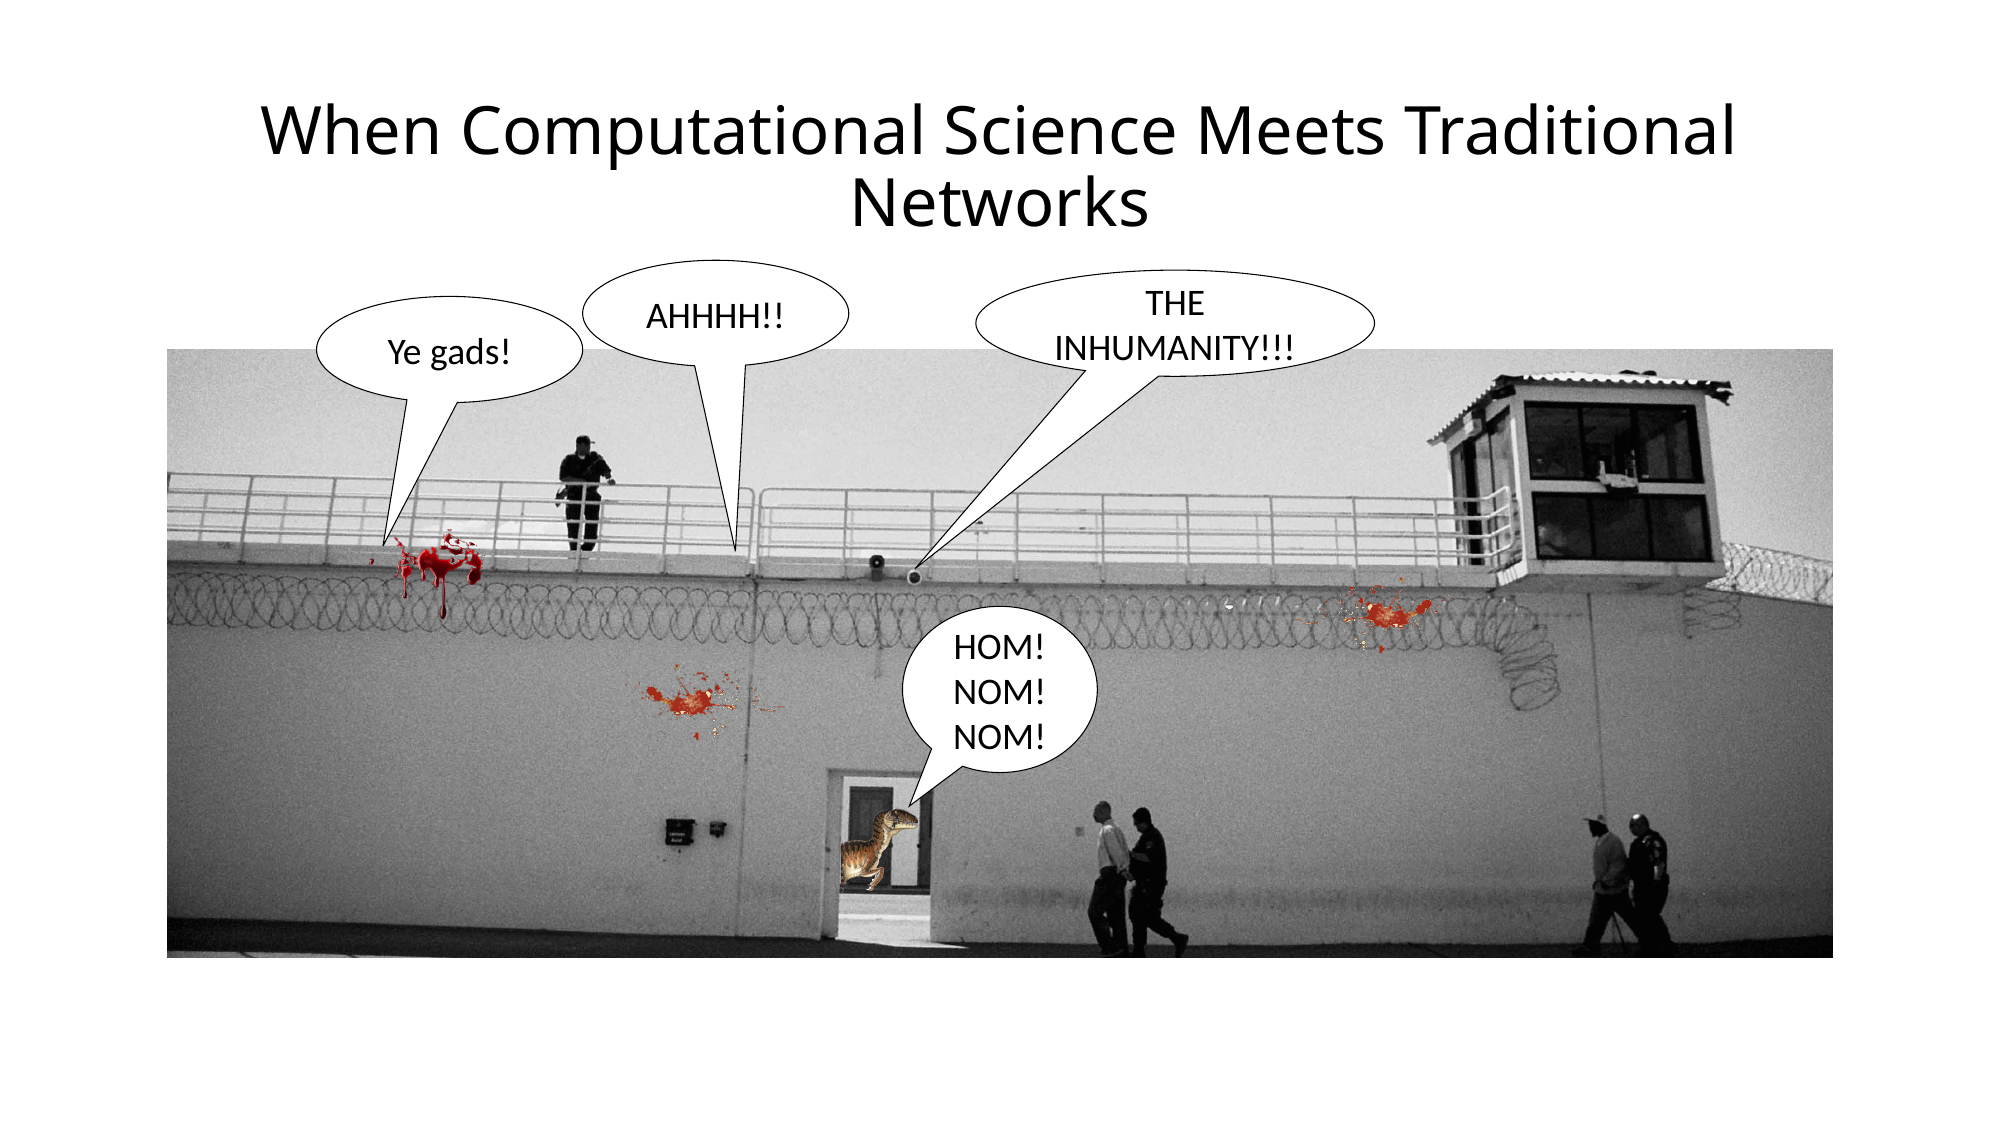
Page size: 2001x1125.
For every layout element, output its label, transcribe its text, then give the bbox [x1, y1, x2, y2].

title When Computational Science Meets Traditional Networks [137, 59, 1863, 278]
picture [167, 349, 1833, 958]
text_box THE INHUMANITY!!! [975, 269, 1376, 349]
text_box Ye gads! [316, 295, 584, 349]
text_box AHHHH!! [582, 259, 850, 349]
